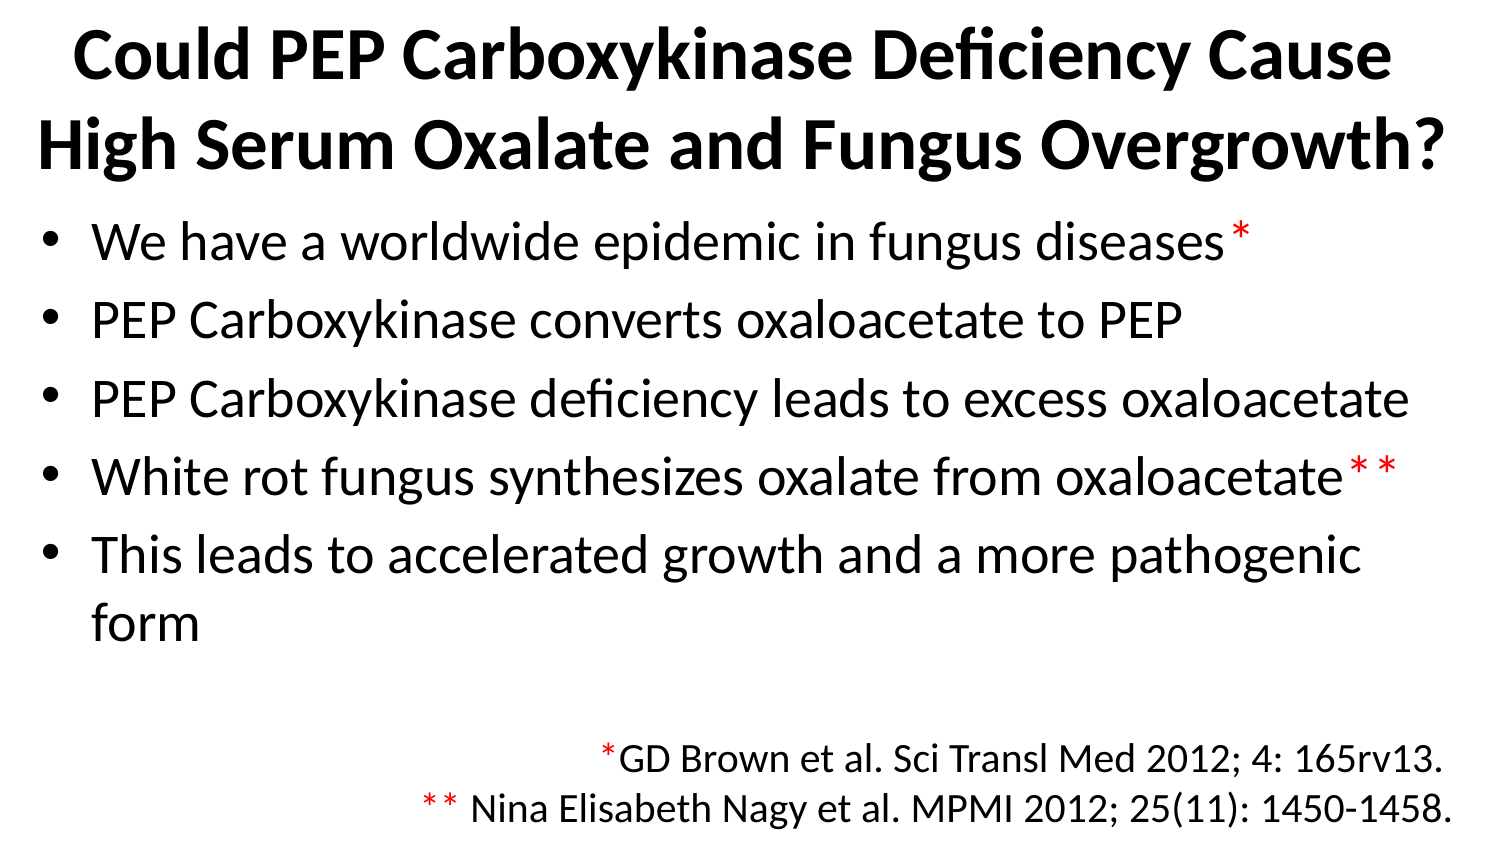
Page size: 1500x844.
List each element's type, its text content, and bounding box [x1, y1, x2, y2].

text_box *GD Brown et al. Sci Transl Med 2012; 4: 165rv13. ** Nina Elisabeth Nagy et al. MPMI 2012; 25(11): 1450-1458. [404, 722, 1469, 838]
list We have a worldwide epidemic in fungus diseases* PEP Carboxykinase converts oxaloacetate to PEP PEP Carboxykinase deficiency leads to excess oxaloacetate White rot fungus synthesizes oxalate from oxaloacetate** This leads to accelerated growth and a more pathogenic form [25, 196, 1473, 754]
title Could PEP Carboxykinase Deficiency Cause High Serum Oxalate and Fungus Overgrowth? [0, 23, 1500, 165]
